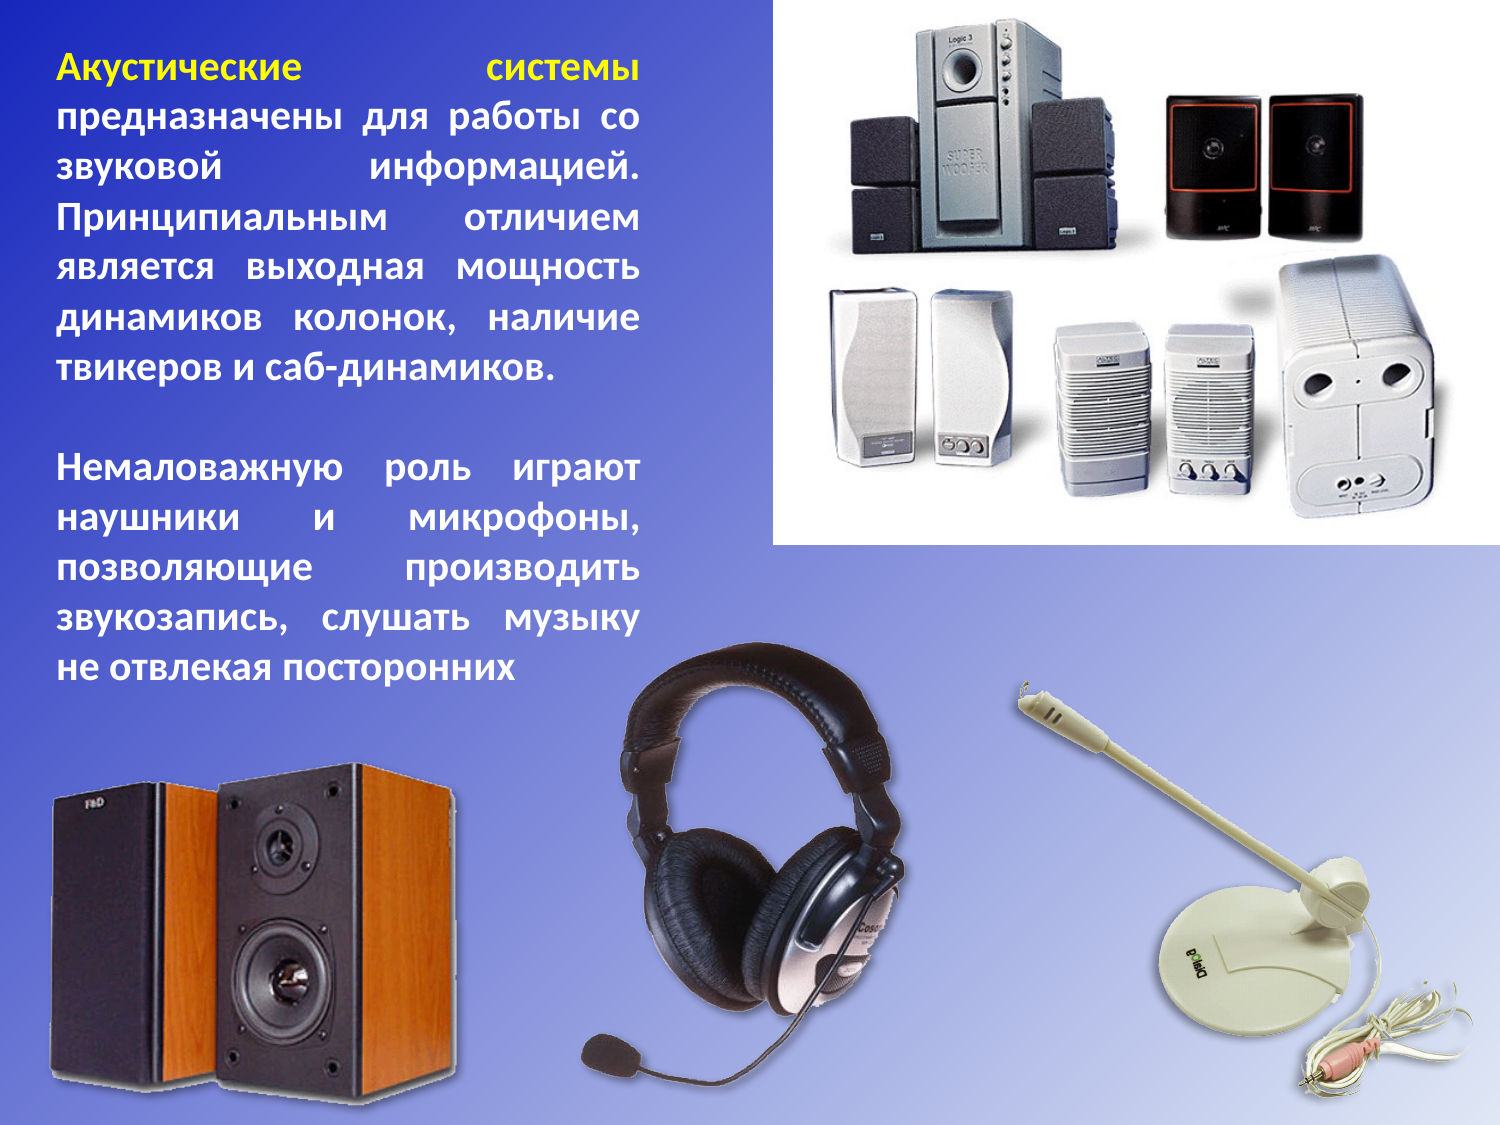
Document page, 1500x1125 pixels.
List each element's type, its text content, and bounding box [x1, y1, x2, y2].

picture [527, 620, 1500, 1125]
picture [773, 0, 1500, 546]
picture [0, 719, 500, 1125]
text_box Акустические системы предназначены для работы со звуковой информацией. Принципиальным отличием является выходная мощность динамиков колонок, наличие твикеров и саб-динамиков. Немаловажную роль играют наушники и микрофоны, позволяющие производить звукозапись, слушать музыку не отвлекая посторонних [41, 30, 656, 696]
